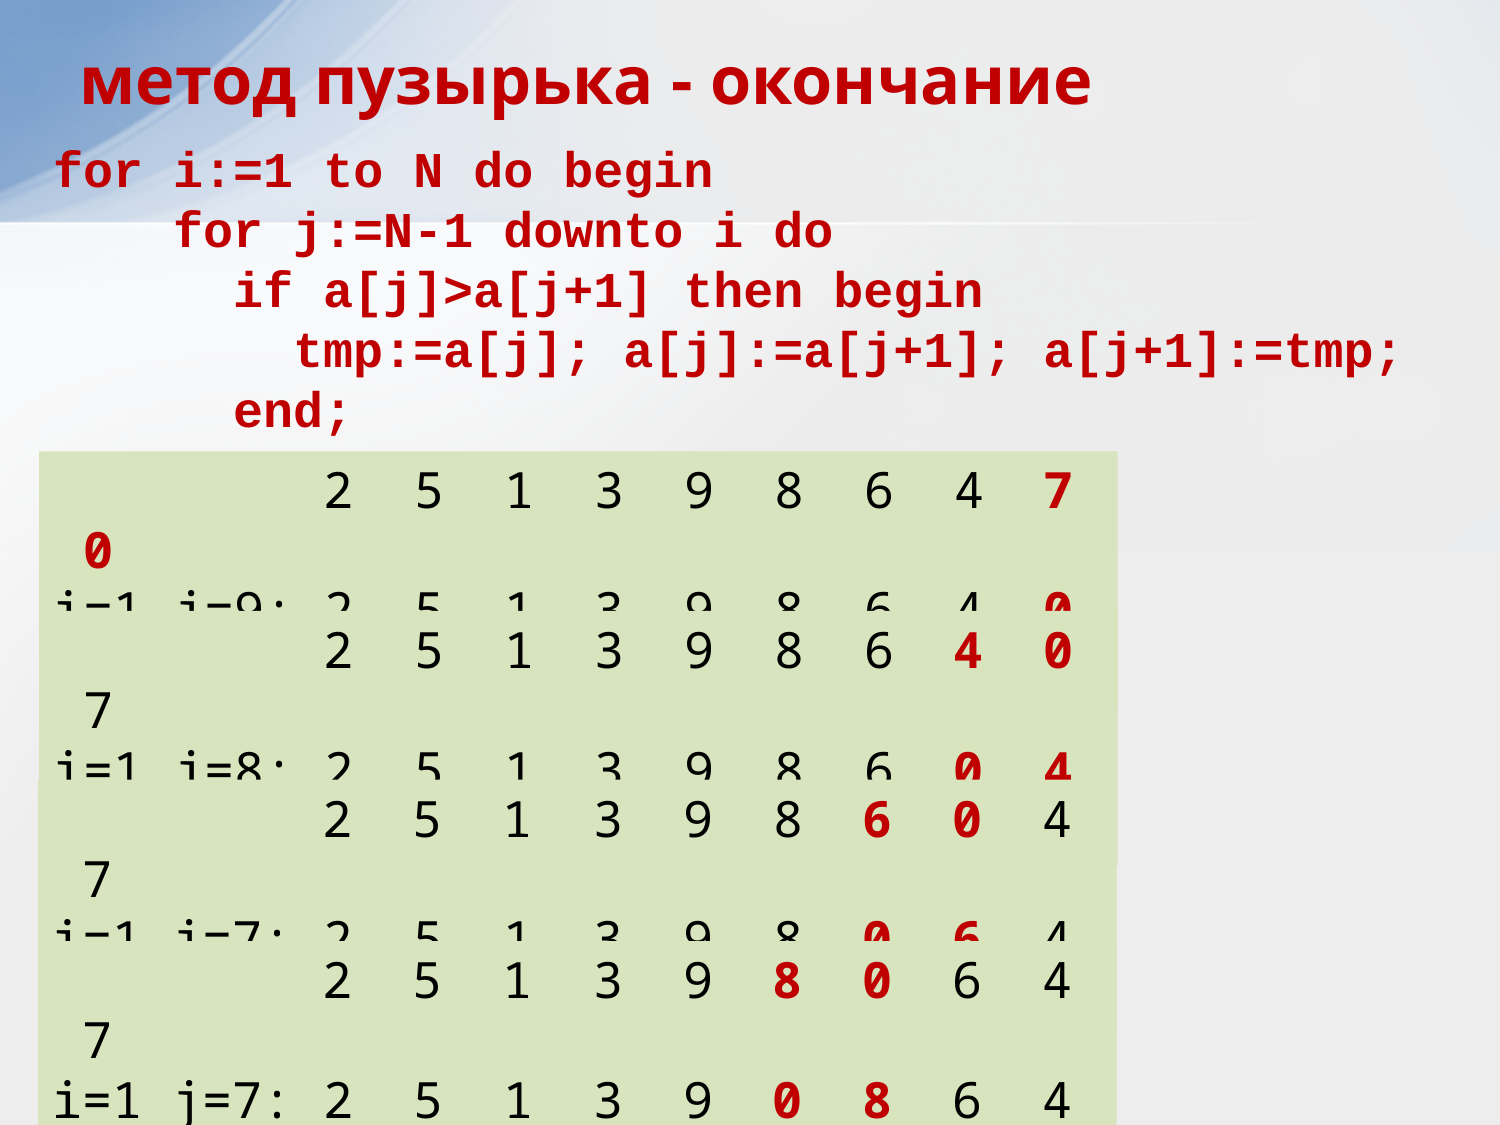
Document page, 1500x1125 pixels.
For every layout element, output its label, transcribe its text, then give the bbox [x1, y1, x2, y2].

text_box 2 5 1 3 9 8 0 6 4 7 i=1 j=7: 2 5 1 3 9 0 8 6 4 7 [38, 941, 1117, 1125]
text_box метод пузырька - окончание [64, 30, 1401, 126]
text_box for i:=1 to N do begin for j:=N-1 downto i do if a[j]>a[j+1] then begin tmp:=a[j]; a[j]:=a[j+1]; a[j+1]:=tmp; end; [38, 129, 1427, 445]
picture [0, 0, 1500, 1125]
text_box 2 5 1 3 9 8 6 4 7 0 i=1 j=9: 2 5 1 3 9 8 6 4 0 7 [39, 451, 1118, 610]
text_box 2 5 1 3 9 8 6 0 4 7 i=1 j=7: 2 5 1 3 9 8 0 6 4 7 [38, 779, 1117, 941]
text_box 2 5 1 3 9 8 6 4 0 7 i=1 j=8: 2 5 1 3 9 8 6 0 4 7 [39, 610, 1118, 866]
